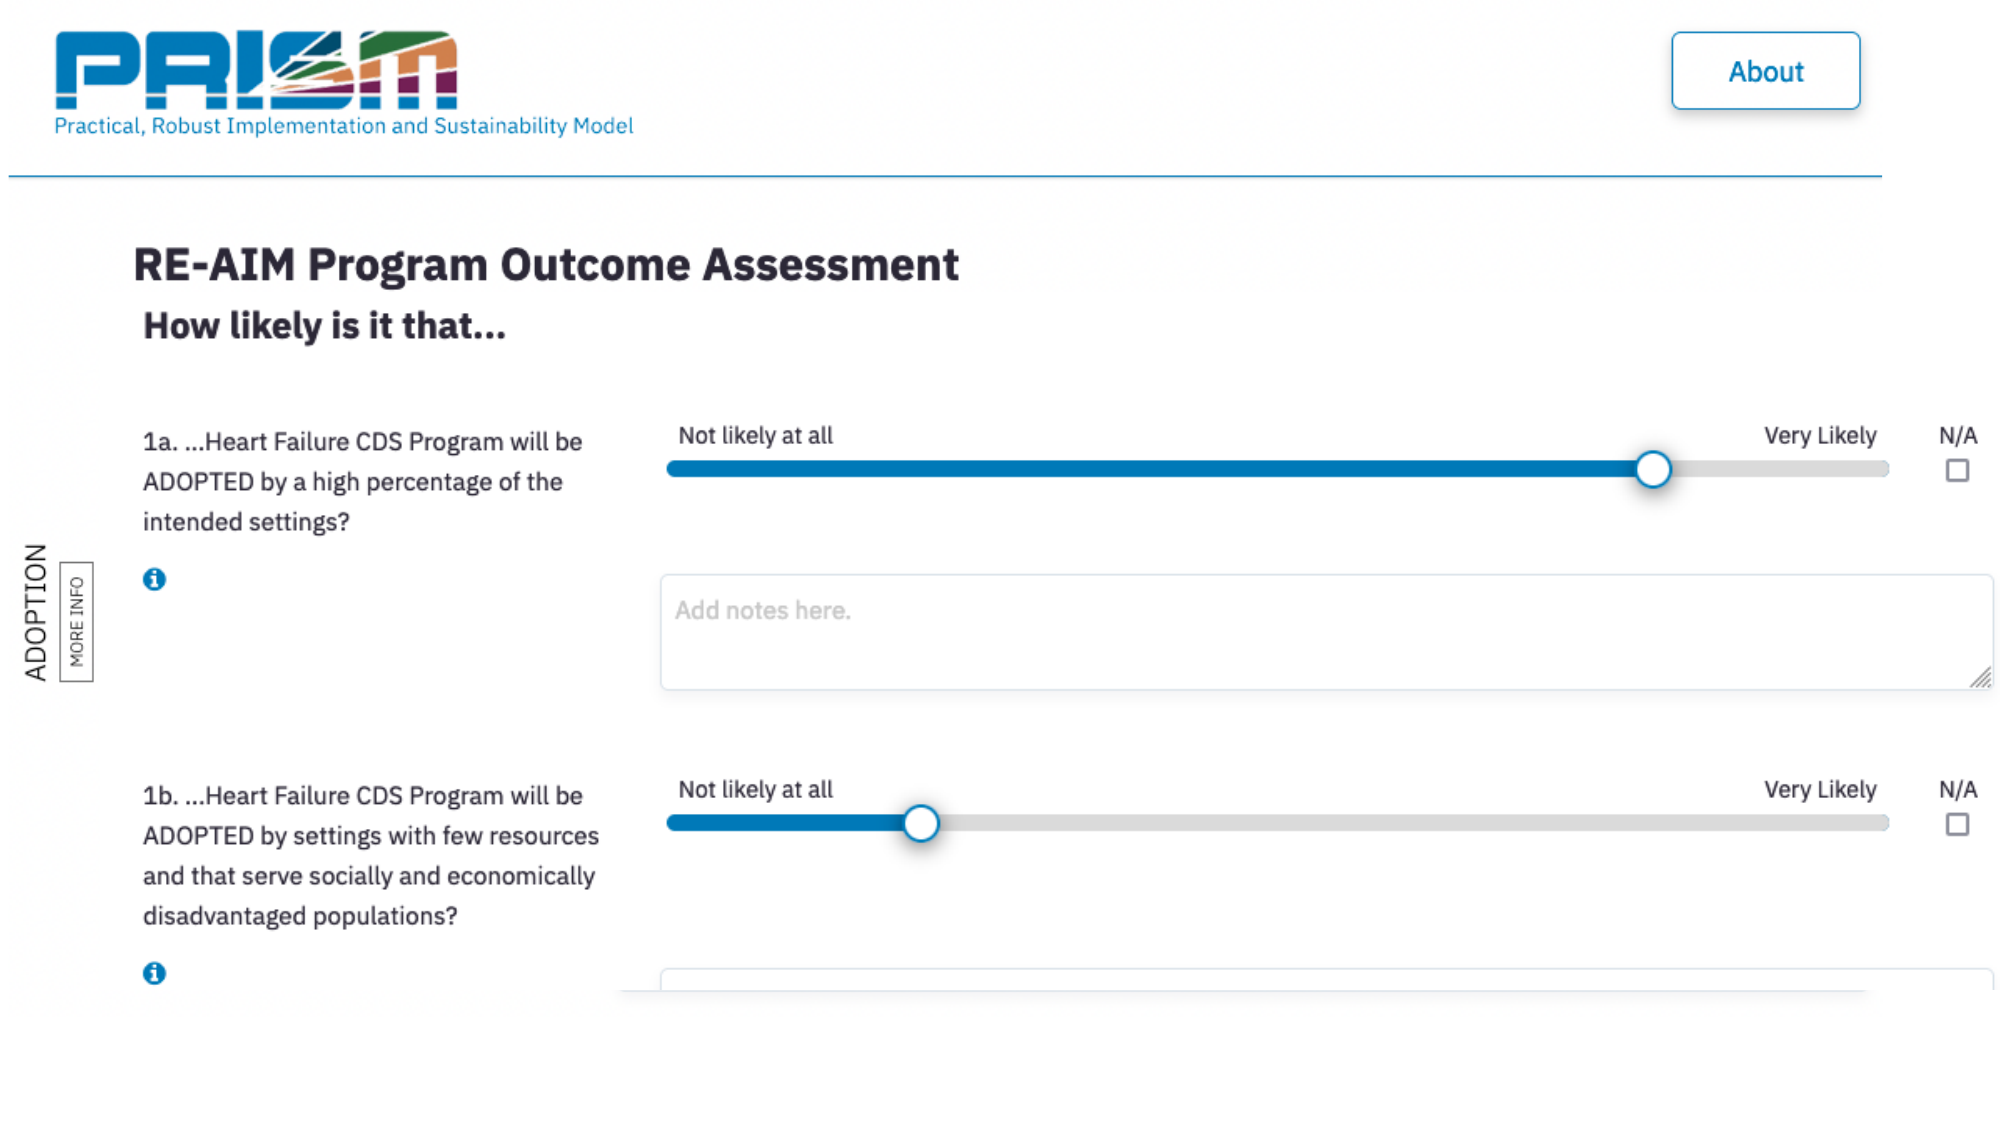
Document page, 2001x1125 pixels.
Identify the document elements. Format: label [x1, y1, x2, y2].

picture [8, 0, 2000, 1017]
